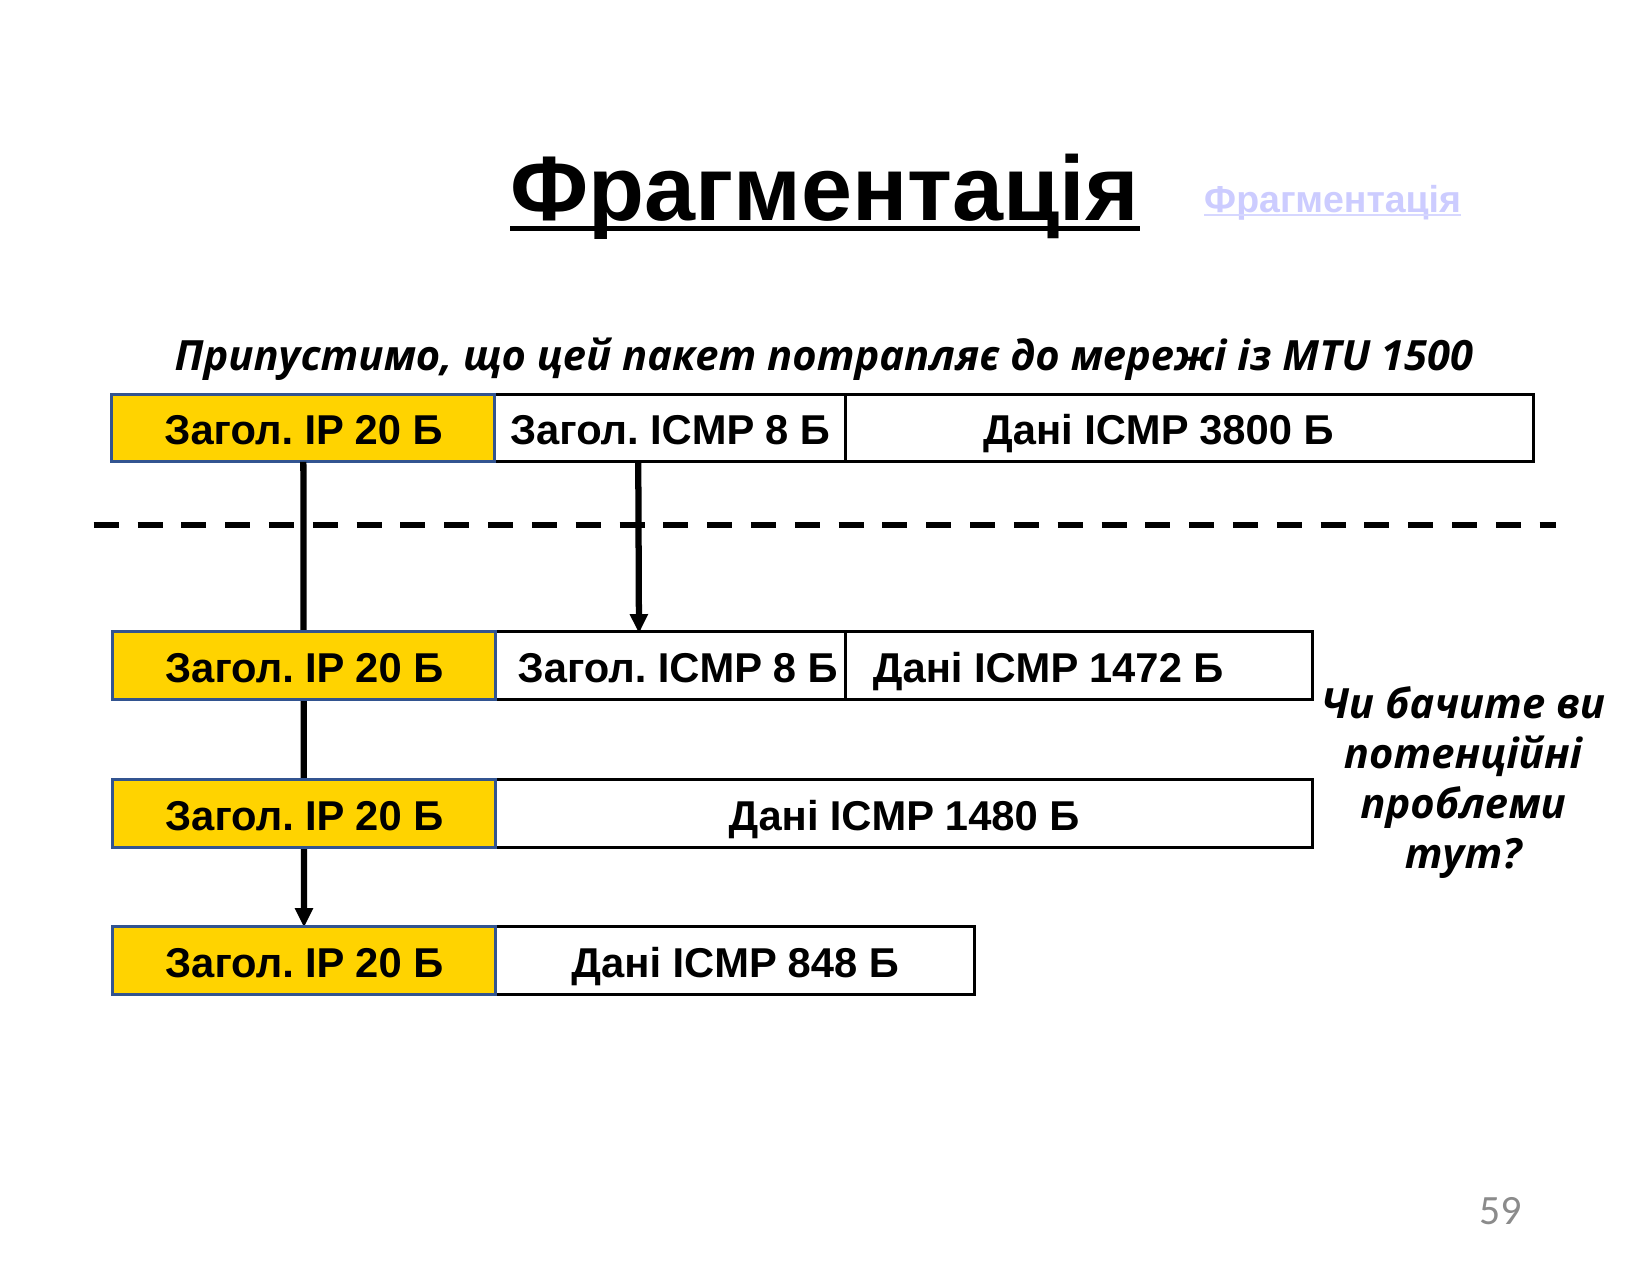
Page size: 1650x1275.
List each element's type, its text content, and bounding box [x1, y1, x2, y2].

text_box Припустимо, що цей пакет потрапляє до мережі із MTU 1500 [111, 321, 1537, 387]
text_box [111, 394, 1534, 461]
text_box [93, 461, 1557, 995]
text_box Чи бачите ви потенційні проблеми тут? [1557, 669, 1638, 884]
slide_number 59 [1165, 1181, 1537, 1250]
title Фрагментація [113, 67, 1537, 315]
text_box Фрагментація [1187, 178, 1488, 227]
